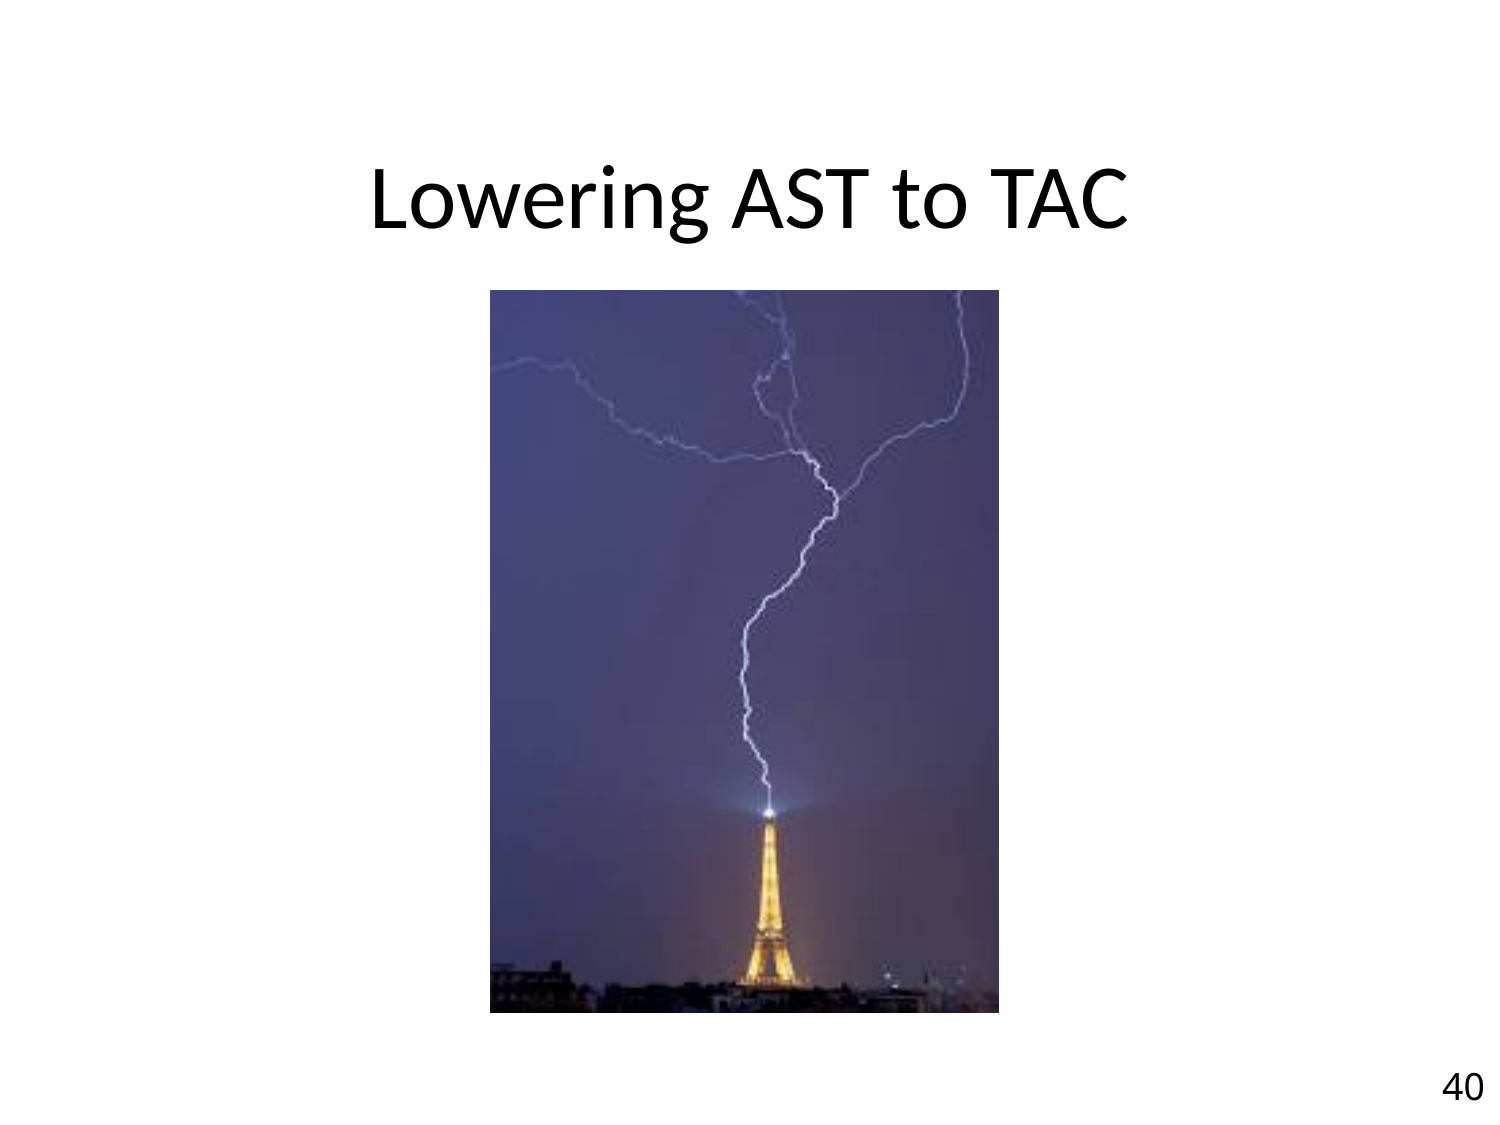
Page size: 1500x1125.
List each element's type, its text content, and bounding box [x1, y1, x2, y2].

picture [489, 290, 999, 1013]
title Lowering AST to TAC [75, 127, 1425, 256]
slide_number 40 [1187, 1055, 1500, 1102]
